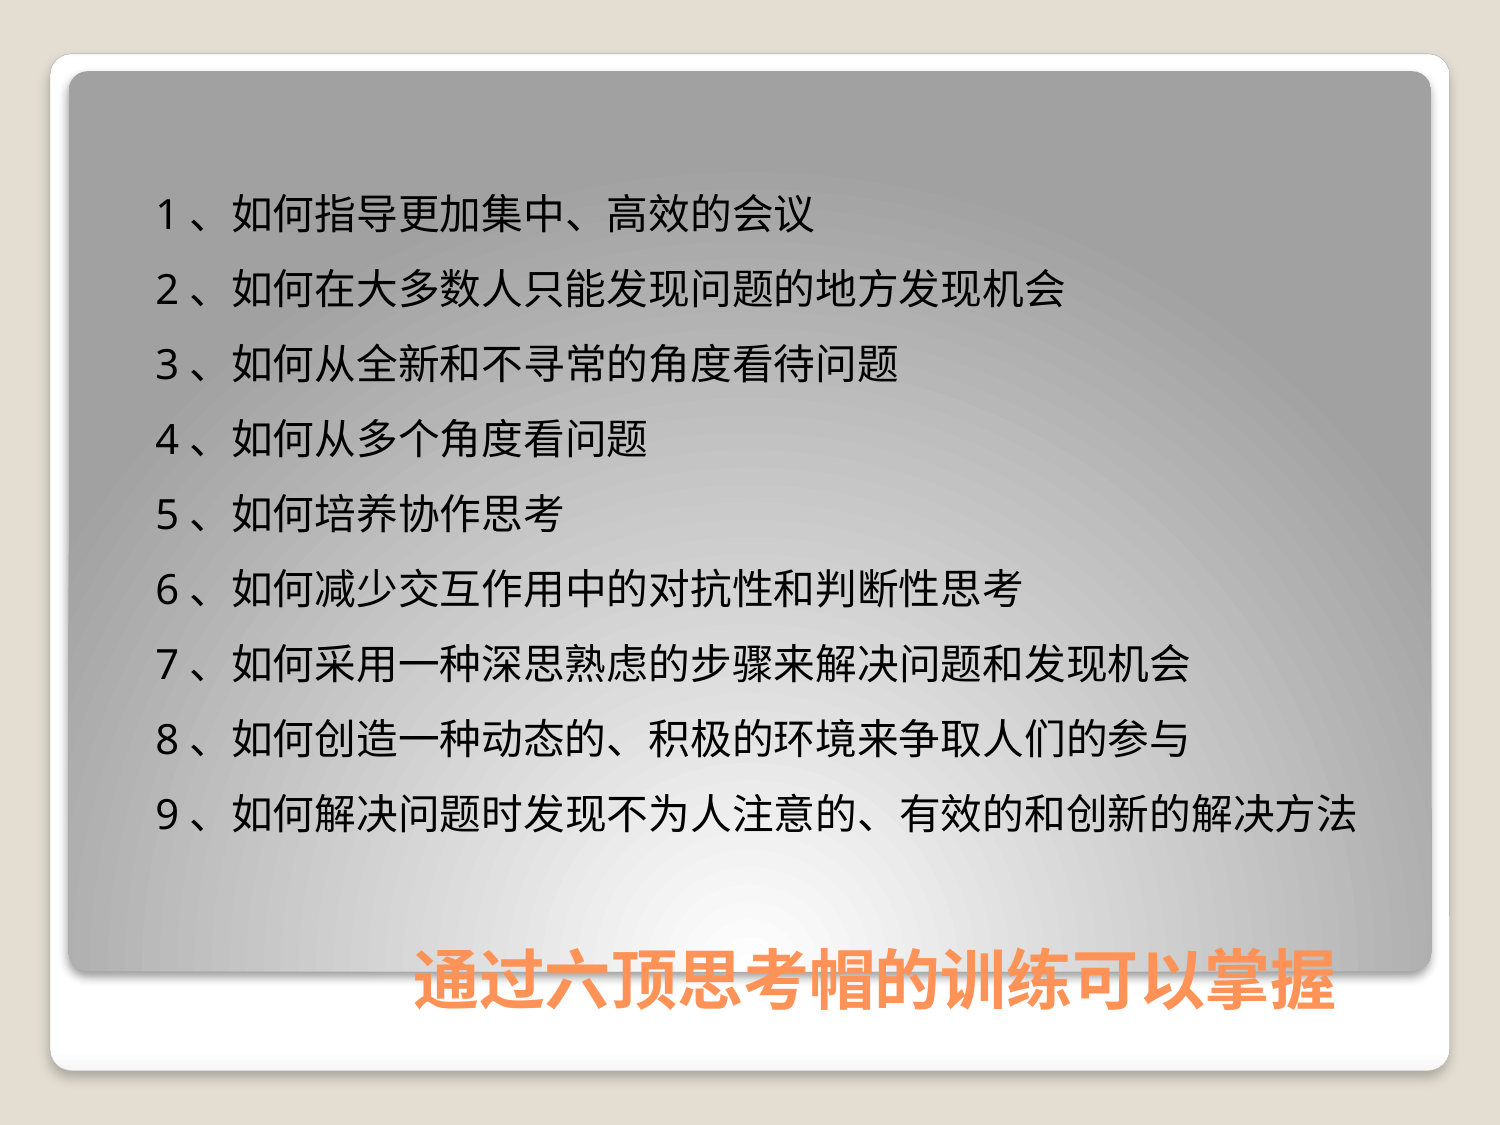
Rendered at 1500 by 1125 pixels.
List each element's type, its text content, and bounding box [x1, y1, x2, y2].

text_box 通过六顶思考帽的训练可以掌握 [398, 914, 1418, 1026]
text_box 1、如何指导更加集中、高效的会议 2、如何在大多数人只能发现问题的地方发现机会 3、如何从全新和不寻常的角度看待问题 4、如何从多个角度看问题 5、如何培养协作思考 6、如何减少交互作用中的对抗性和判断性思考 7、如何采用一种深思熟虑的步骤来解决问题和发现机会 8、如何创造一种动态的、积极的环境来争取人们的参与 9、如何解决问题时发现不为人注意的、有效的和创新的解决方法 [140, 155, 1383, 846]
